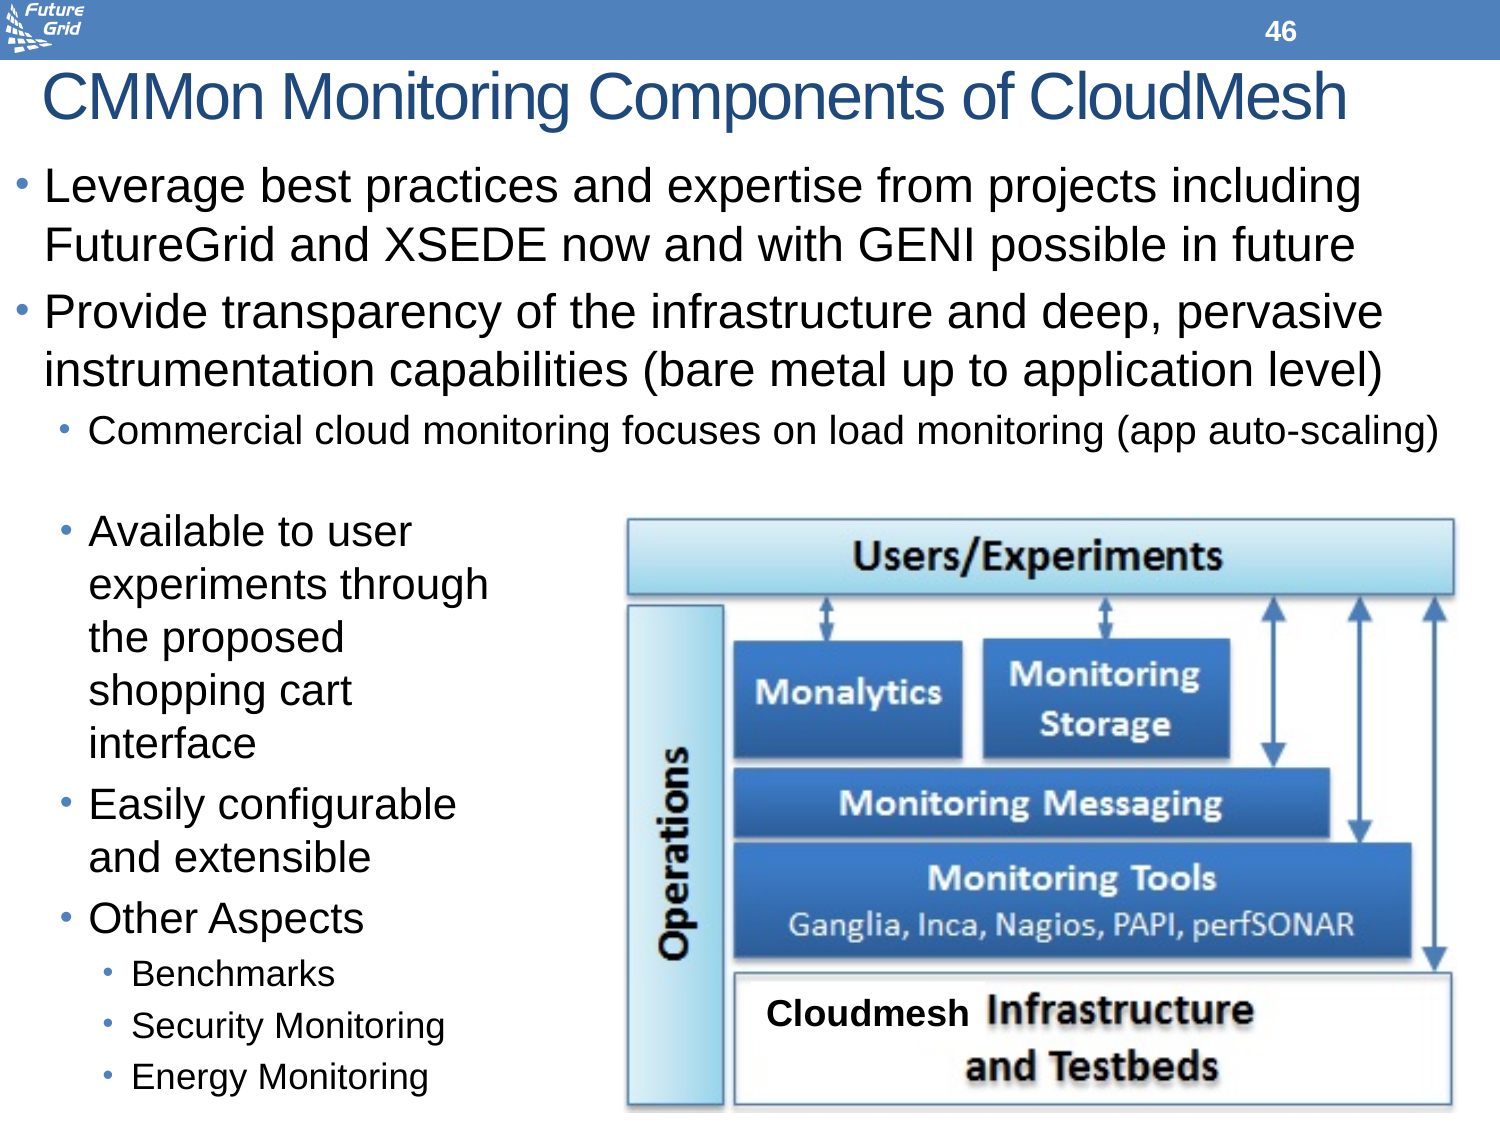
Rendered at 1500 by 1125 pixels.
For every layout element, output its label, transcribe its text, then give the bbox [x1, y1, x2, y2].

picture [0, 0, 94, 57]
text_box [623, 512, 1460, 1113]
title CMMon Monitoring Components of CloudMesh [26, 29, 1476, 146]
text_box Available to user experiments through the proposed shopping cart interface Easily configurable and extensible Other Aspects Benchmarks Security Monitoring Energy Monitoring [44, 495, 515, 1113]
list Leverage best practices and expertise from projects including FutureGrid and XSEDE now and with GENI possible in future Provide transparency of the infrastructure and deep, pervasive instrumentation capabilities (bare metal up to application level) Commercial cloud monitoring focuses on load monitoring (app auto-scaling) [0, 146, 1500, 505]
slide_number 46 [1250, 3, 1425, 57]
